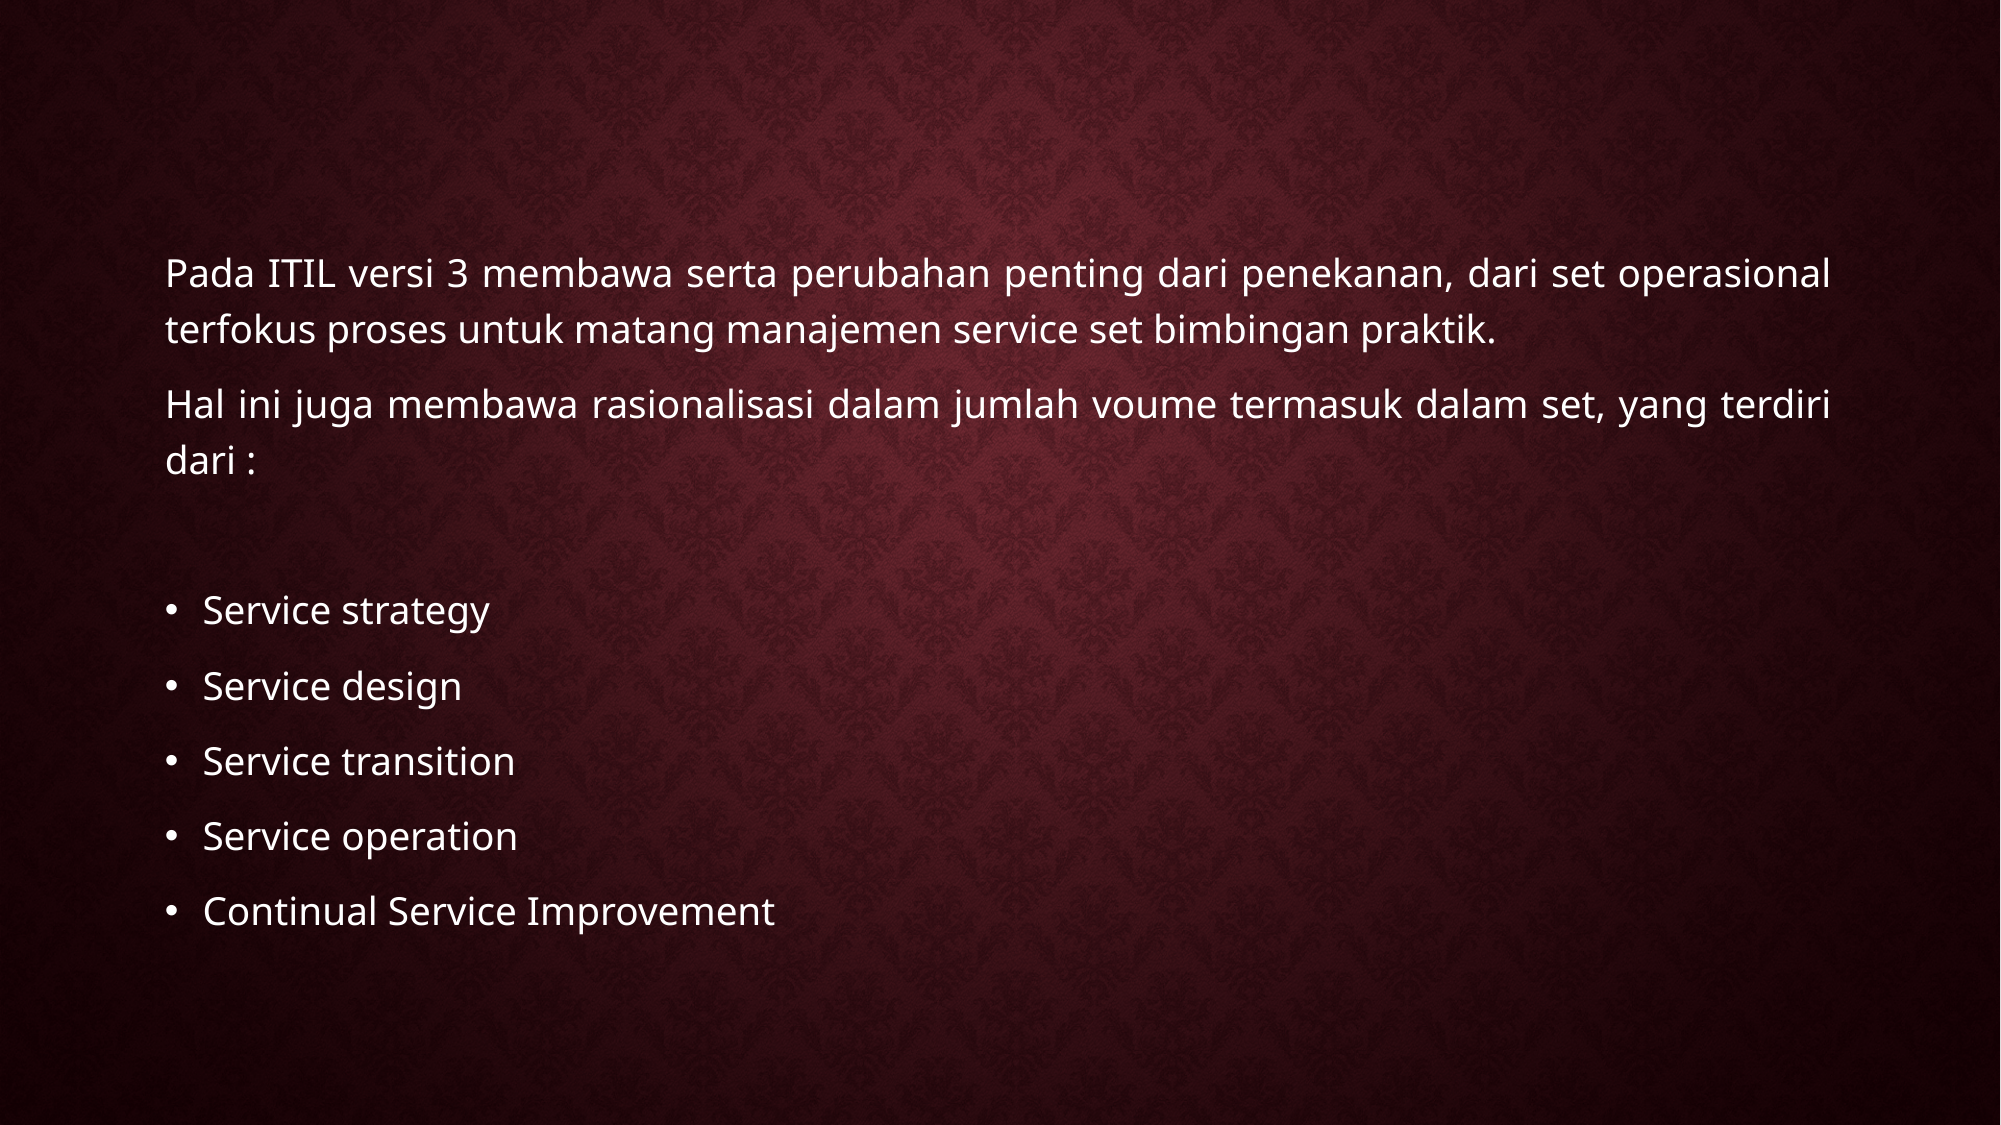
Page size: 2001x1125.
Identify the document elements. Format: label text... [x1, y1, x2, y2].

list Pada ITIL versi 3 membawa serta perubahan penting dari penekanan, dari set operasional terfokus proses untuk matang manajemen service set bimbingan praktik. Hal ini juga membawa rasionalisasi dalam jumlah voume termasuk dalam set, yang terdiri dari : Service strategy Service design Service transition Service operation Continual Service Improvement [149, 232, 1849, 950]
